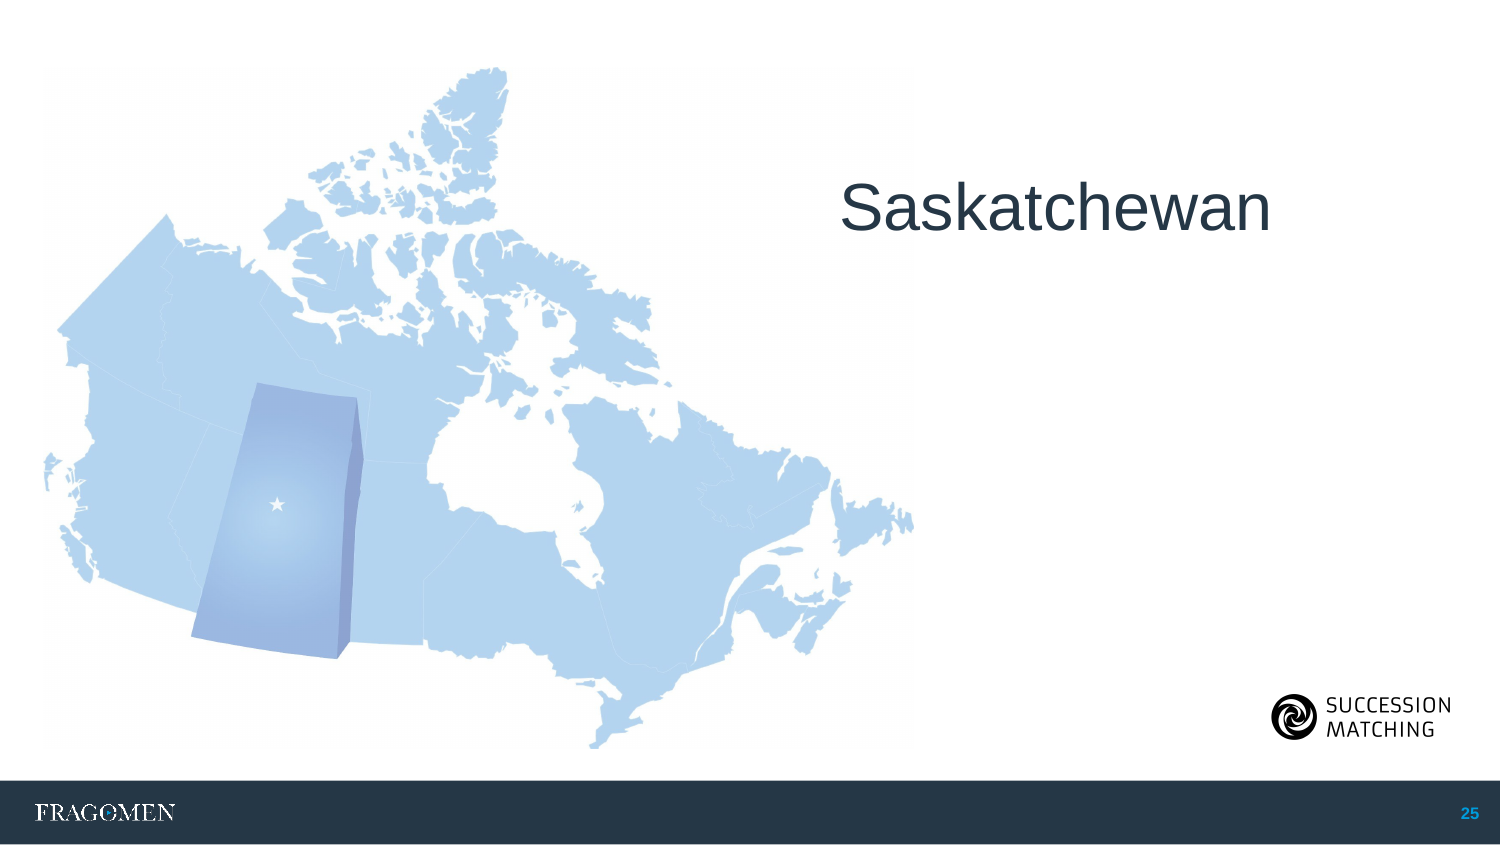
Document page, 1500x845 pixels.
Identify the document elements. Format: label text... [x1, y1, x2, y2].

subtitle Saskatchewan [918, 134, 1477, 231]
picture [43, 67, 915, 750]
picture [1260, 682, 1465, 755]
picture [35, 804, 175, 821]
